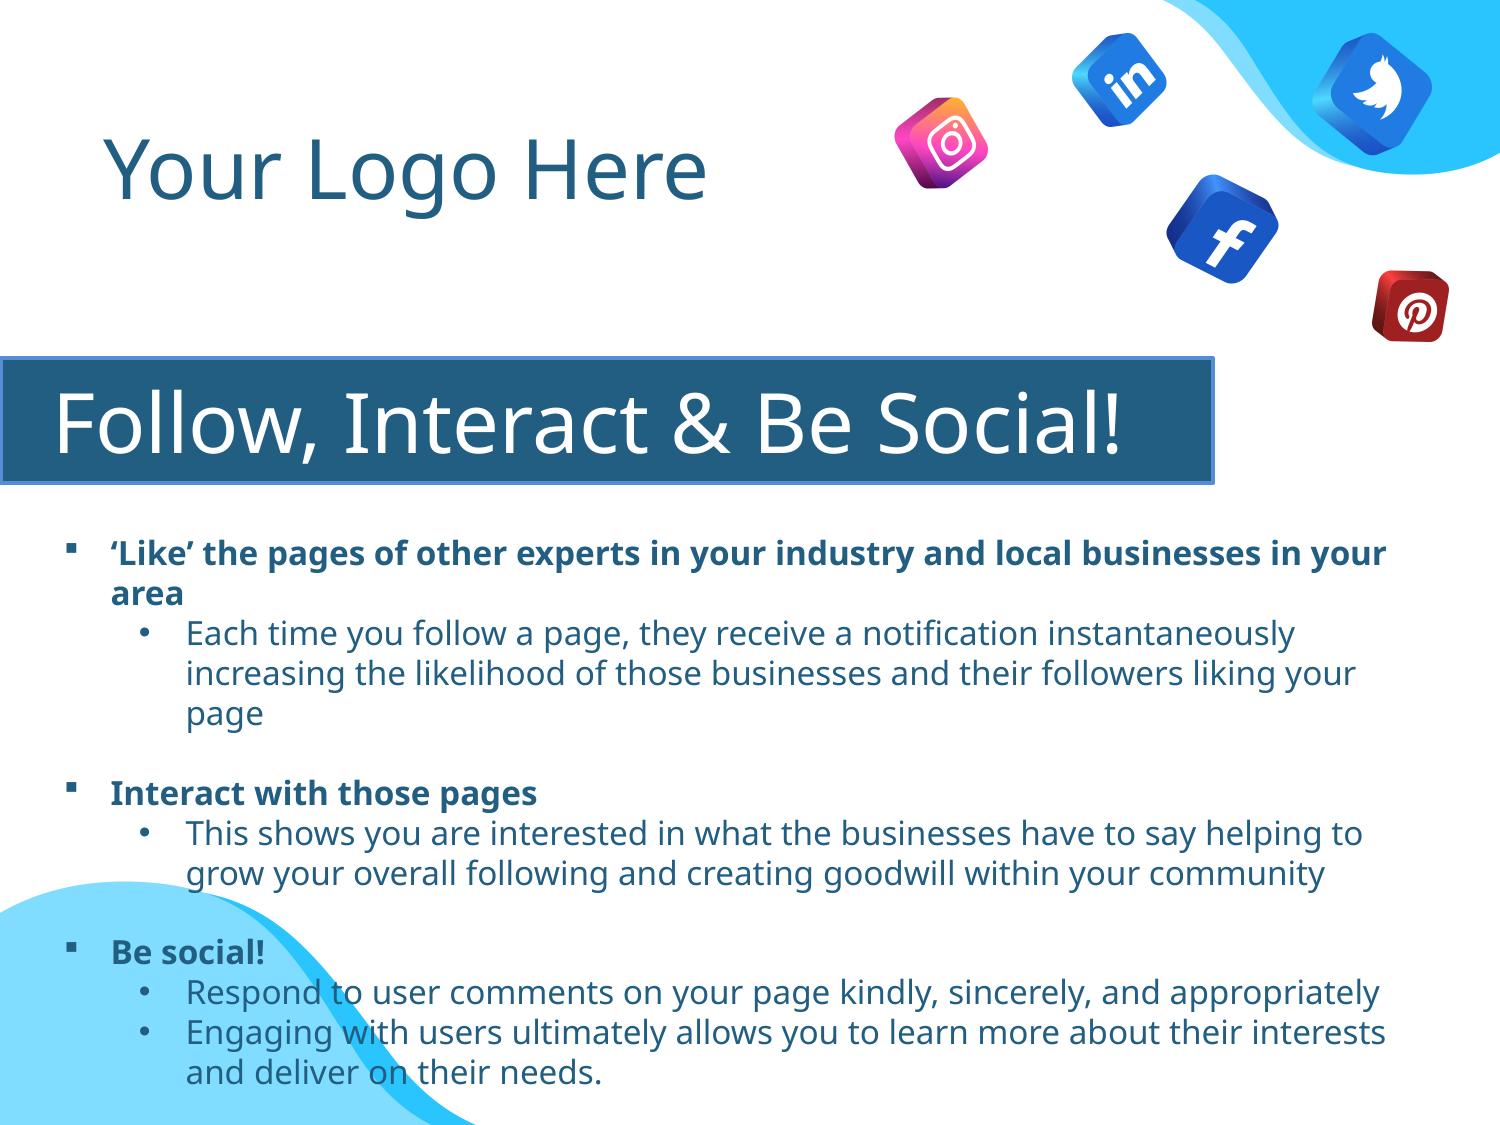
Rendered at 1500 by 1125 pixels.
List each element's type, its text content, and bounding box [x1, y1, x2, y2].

text_box [0, 356, 1215, 485]
text_box Follow, Interact & Be Social! [37, 362, 1188, 478]
picture [0, 0, 1500, 1125]
text_box Your Logo Here [89, 109, 726, 224]
text_box ‘Like’ the pages of other experts in your industry and local businesses in your area Each time you follow a page, they receive a notification instantaneously increasing the likelihood of those businesses and their followers liking your page Interact with those pages This shows you are interested in what the businesses have to say helping to grow your overall following and creating goodwill within your community Be social! Respond to user comments on your page kindly, sincerely, and appropriately Engaging with users ultimately allows you to learn more about their interests and deliver on their needs. [49, 524, 1451, 1099]
